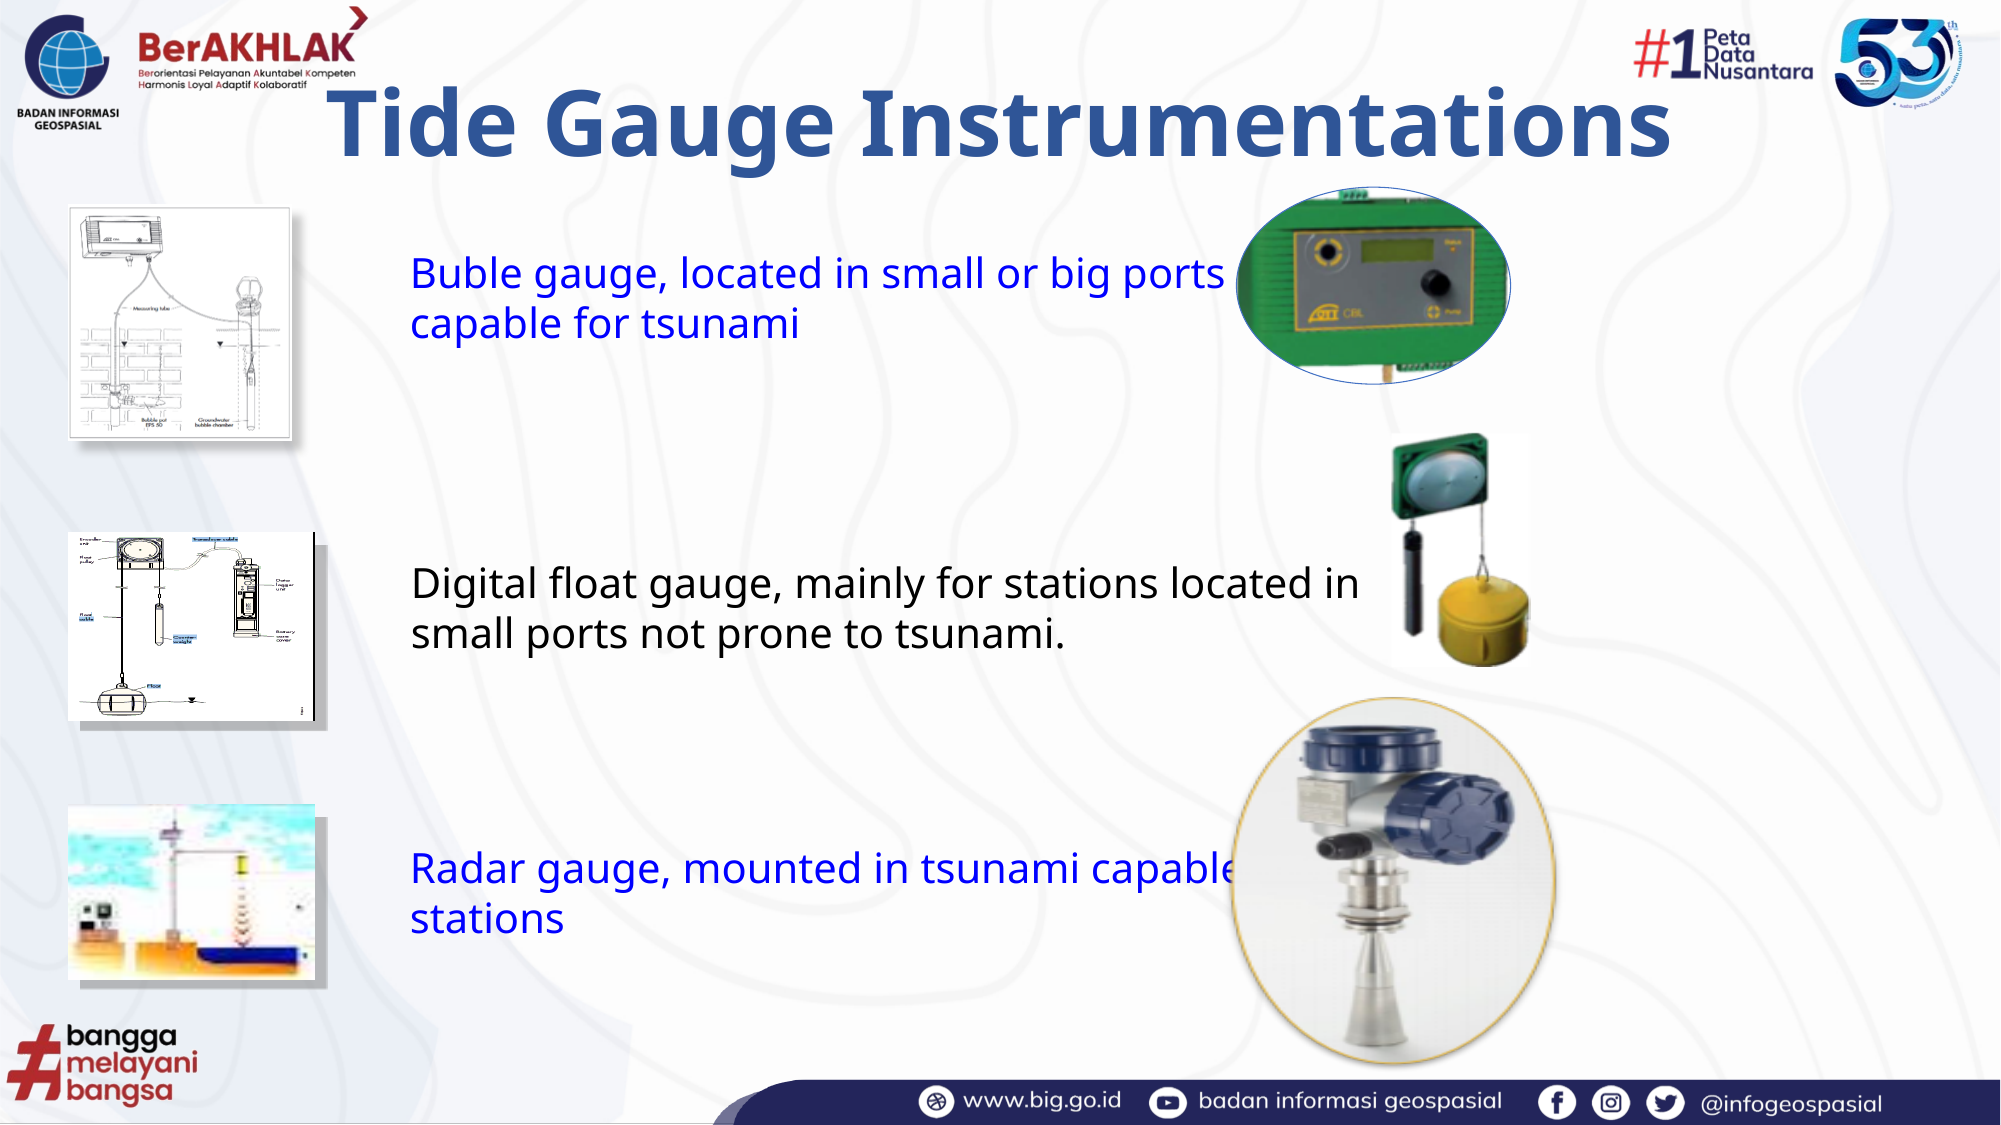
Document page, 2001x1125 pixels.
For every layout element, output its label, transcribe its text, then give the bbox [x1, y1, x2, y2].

text_box Digital float gauge, mainly for stations located in small ports not prone to tsunami. [396, 549, 1391, 665]
title Tide Gauge Instrumentations [137, 18, 1863, 236]
text_box Buble gauge, located in small or big ports capable for tsunami [395, 239, 1260, 355]
picture [0, 0, 2001, 1125]
text_box [1252, 186, 1512, 385]
text_box [1390, 432, 1531, 667]
text_box Radar gauge, mounted in tsunami capable stations [395, 834, 1223, 949]
